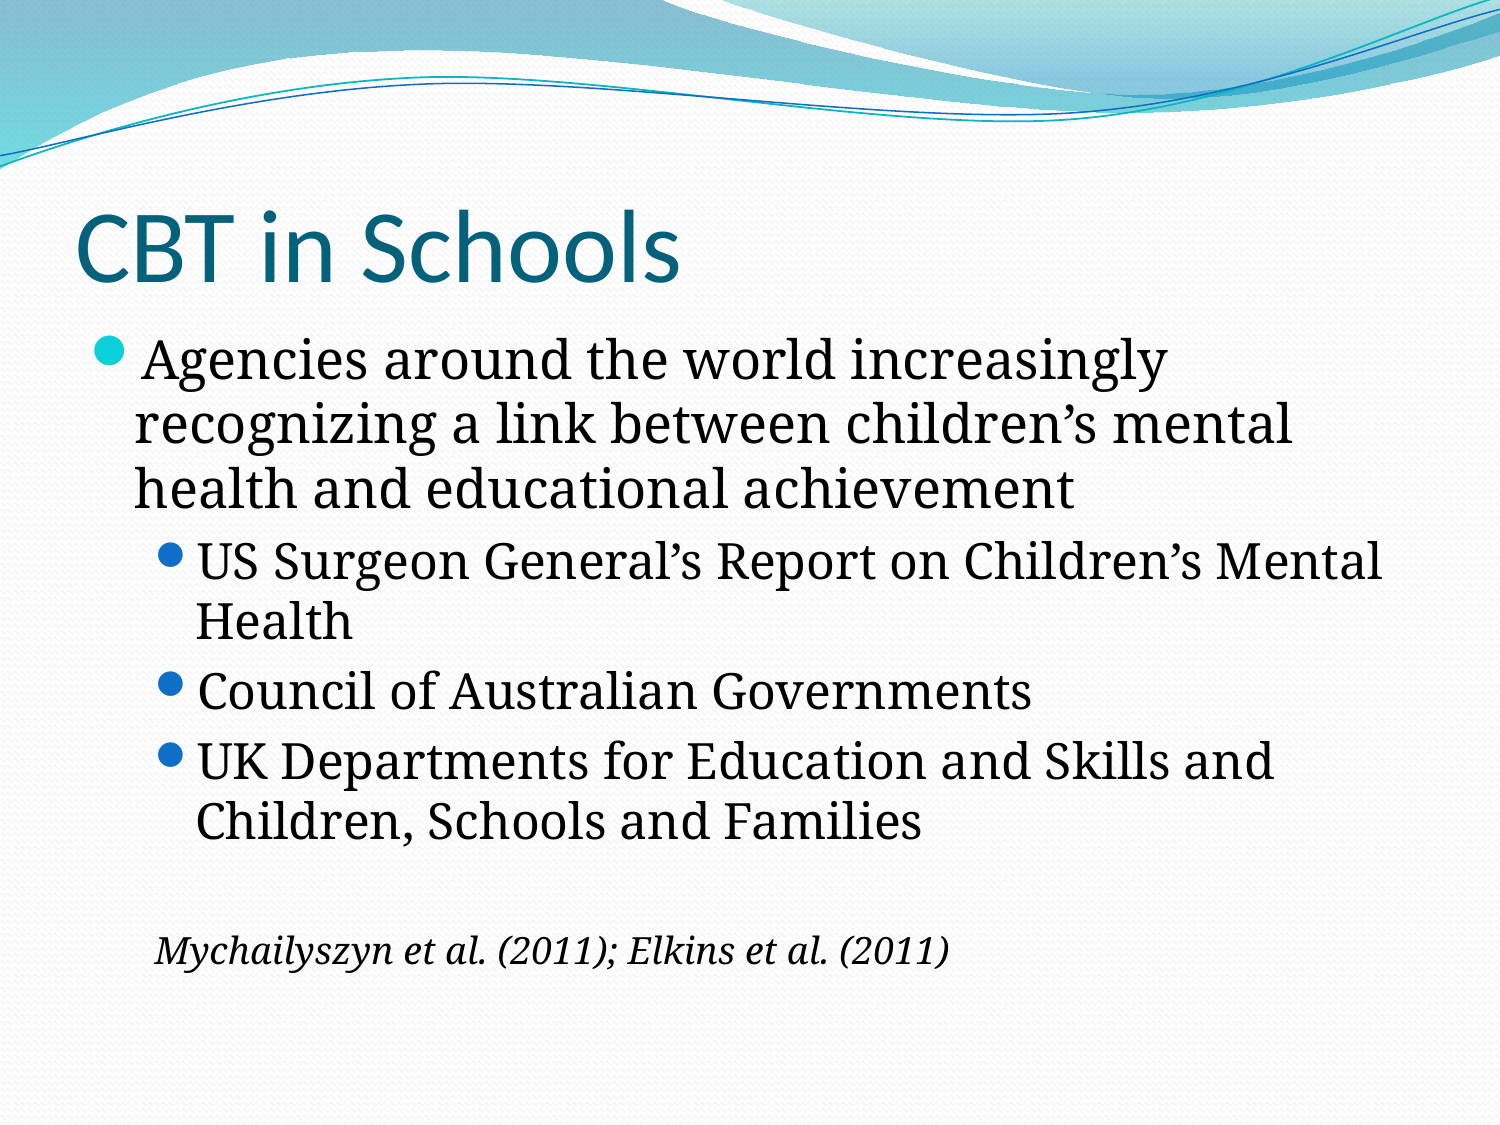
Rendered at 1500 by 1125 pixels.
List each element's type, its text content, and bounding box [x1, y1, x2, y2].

title CBT in Schools [75, 115, 1425, 304]
list Agencies around the world increasingly recognizing a link between children’s mental health and educational achievement US Surgeon General’s Report on Children’s Mental Health Council of Australian Governments UK Departments for Education and Skills and Children, Schools and Families Mychailyszyn et al. (2011); Elkins et al. (2011) [75, 317, 1425, 1038]
